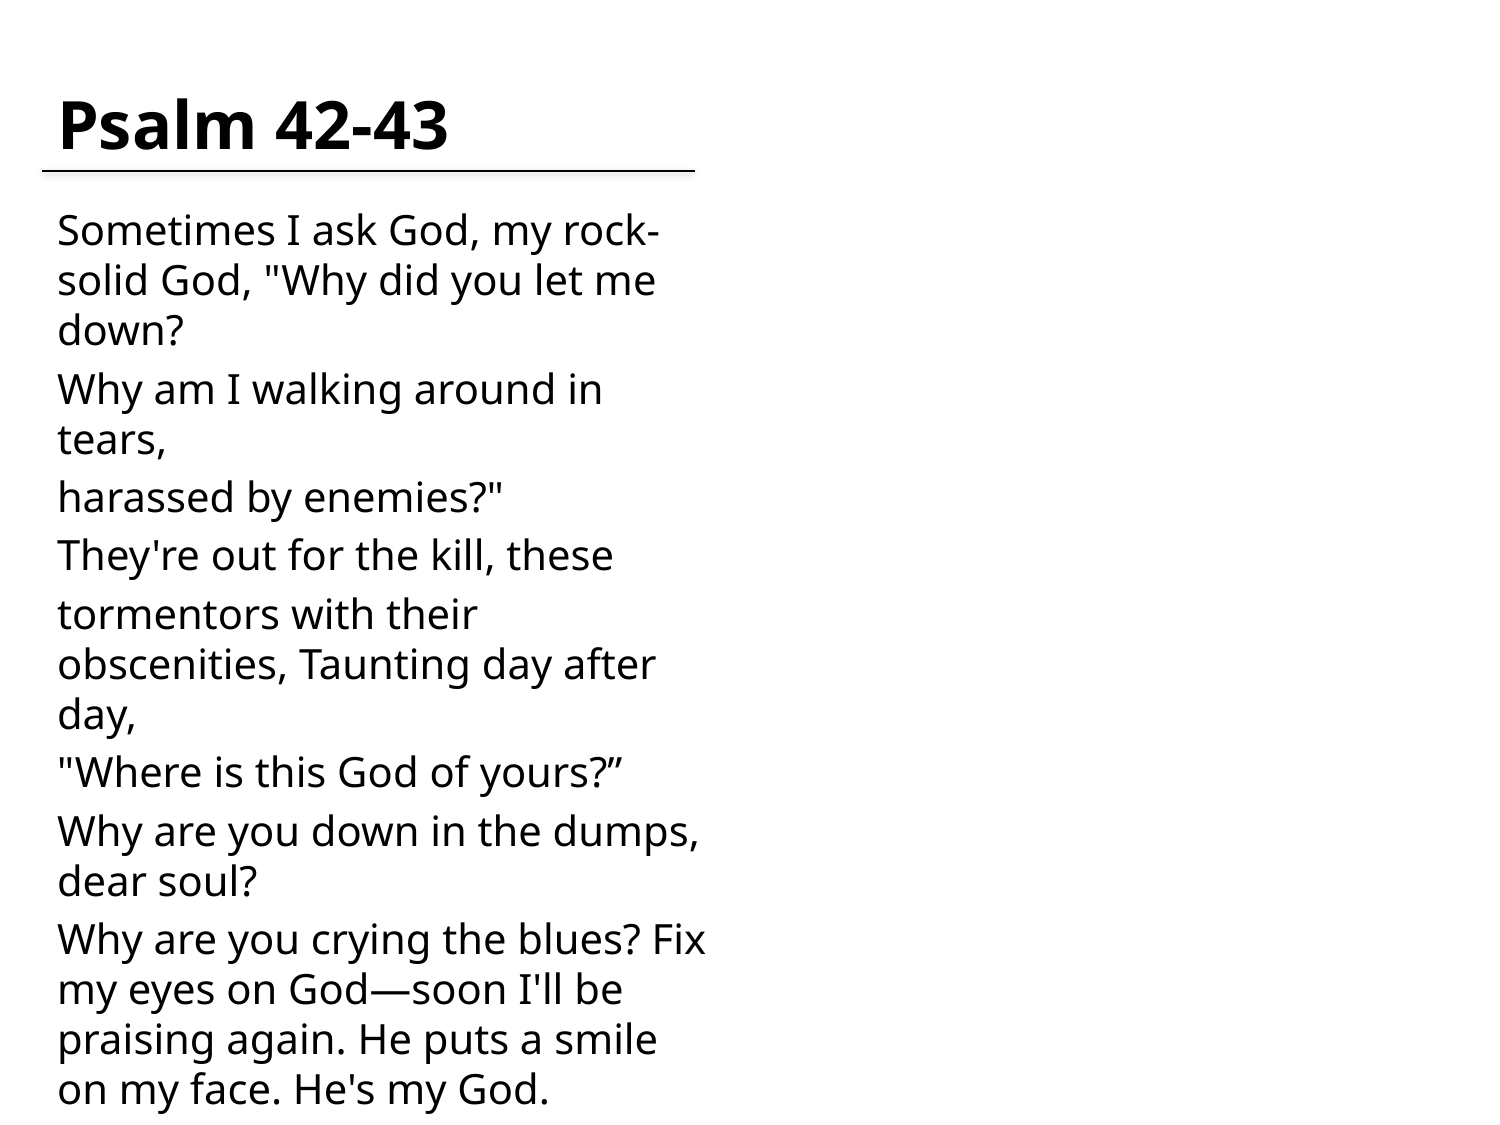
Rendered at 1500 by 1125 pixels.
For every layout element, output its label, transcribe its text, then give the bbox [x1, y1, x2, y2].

title Psalm 42-43 [42, 44, 696, 170]
list Sometimes I ask God, my rock-solid God, "Why did you let me down? Why am I walking around in tears, harassed by enemies?" They're out for the kill, these tormentors with their obscenities, Taunting day after day, "Where is this God of yours?” Why are you down in the dumps, dear soul? Why are you crying the blues? Fix my eyes on God—soon I'll be praising again. He puts a smile on my face. He's my God. [42, 196, 733, 1103]
